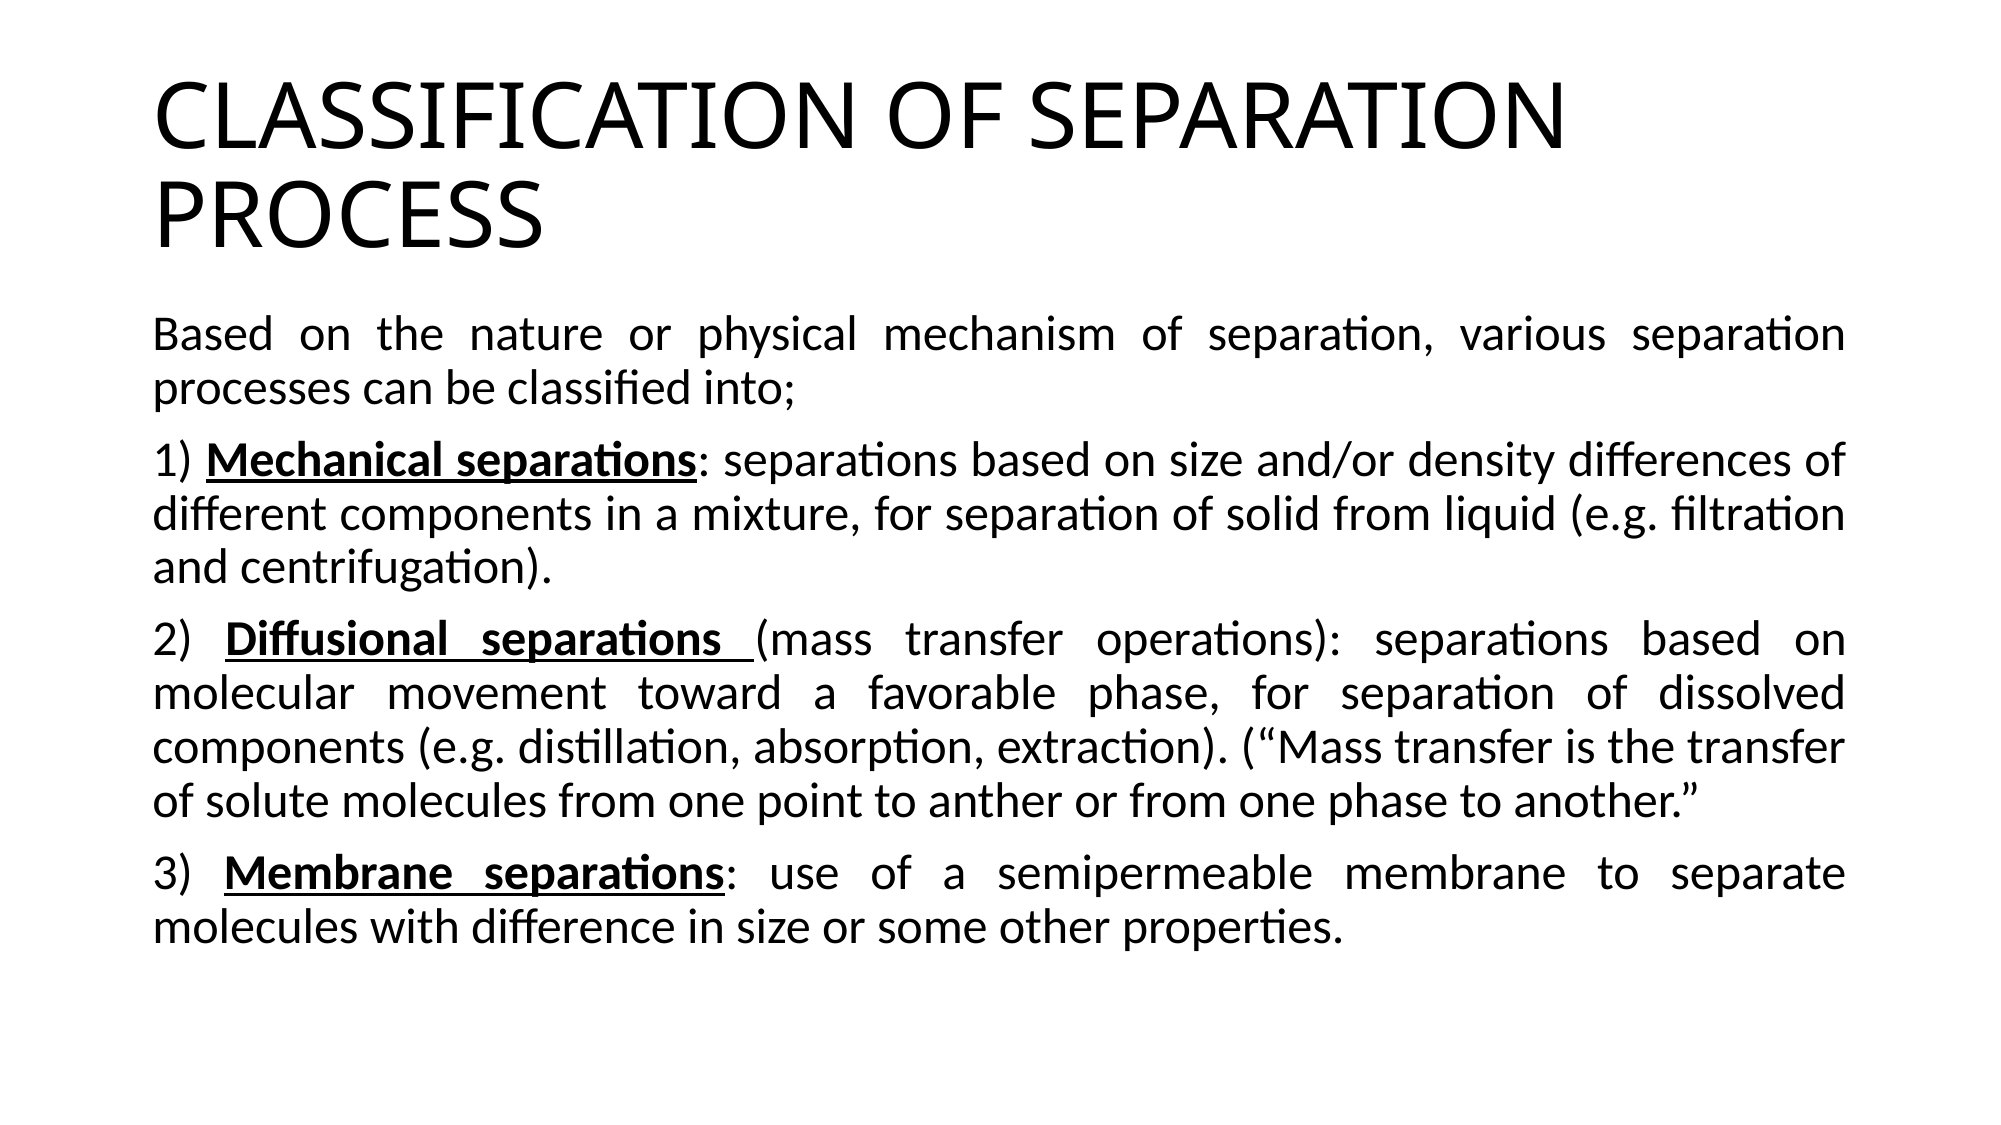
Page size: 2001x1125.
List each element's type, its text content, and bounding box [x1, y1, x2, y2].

list Based on the nature or physical mechanism of separation, various separation processes can be classified into; 1) Mechanical separations: separations based on size and/or density differences of different components in a mixture, for separation of solid from liquid (e.g. filtration and centrifugation). 2) Diffusional separations (mass transfer operations): separations based on molecular movement toward a favorable phase, for separation of dissolved components (e.g. distillation, absorption, extraction). (“Mass transfer is the transfer of solute molecules from one point to anther or from one phase to another.” 3) Membrane separations: use of a semipermeable membrane to separate molecules with difference in size or some other properties. [137, 299, 1863, 1014]
title CLASSIFICATION OF SEPARATION PROCESS [137, 59, 1863, 278]
